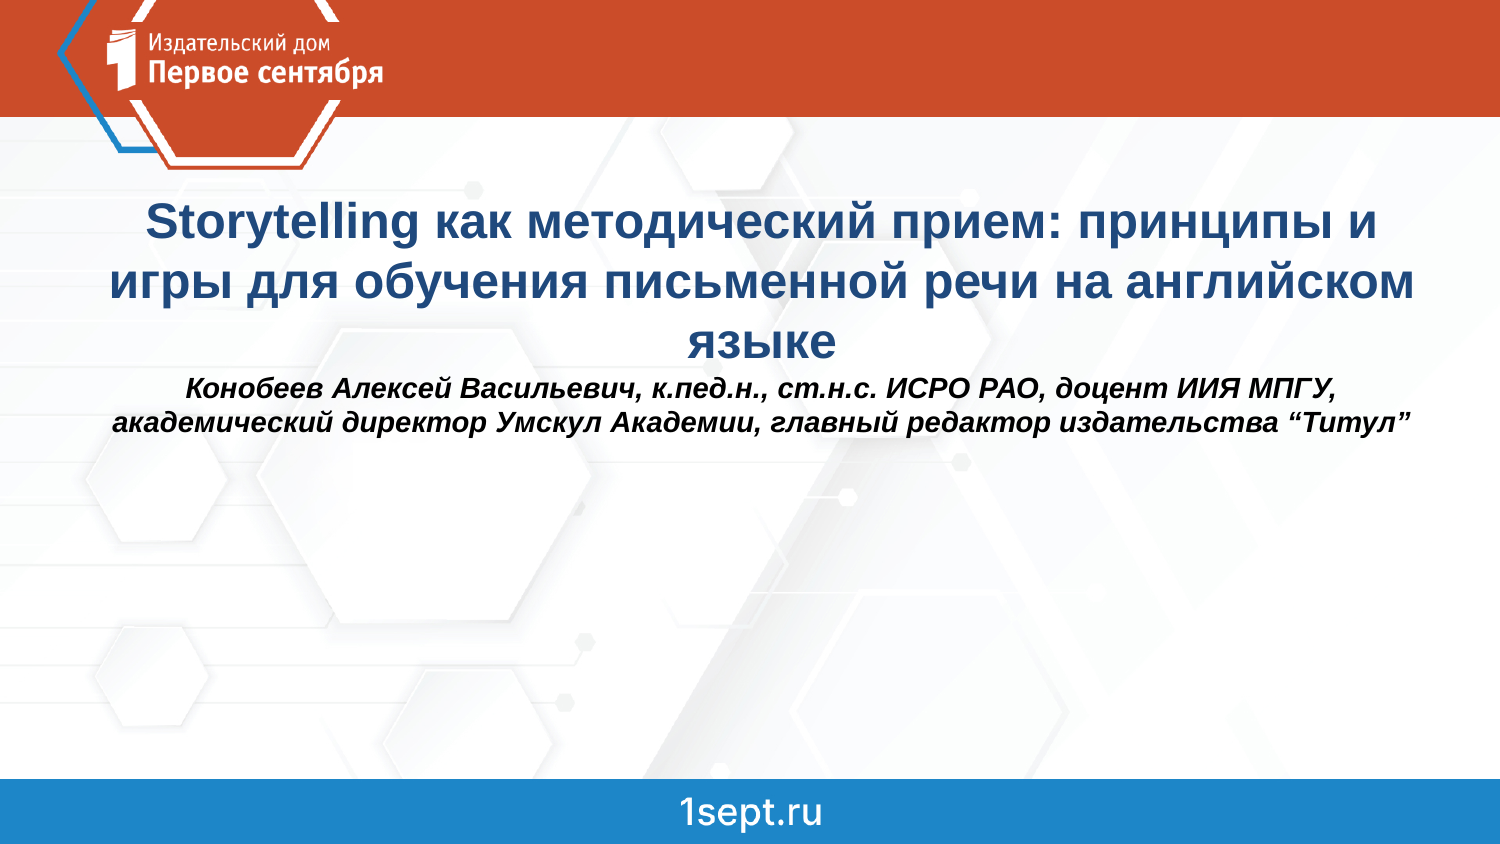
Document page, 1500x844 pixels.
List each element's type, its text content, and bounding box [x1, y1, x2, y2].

picture [0, 0, 1500, 844]
text_box Storytelling как методический прием: принципы и игры для обучения письменной речи на английском языке Конобеев Алексей Васильевич, к.пед.н., ст.н.с. ИСРО РАО, доцент ИИЯ МПГУ, академический директор Умскул Академии, главный редактор издательства “Титул” [73, 181, 1452, 447]
